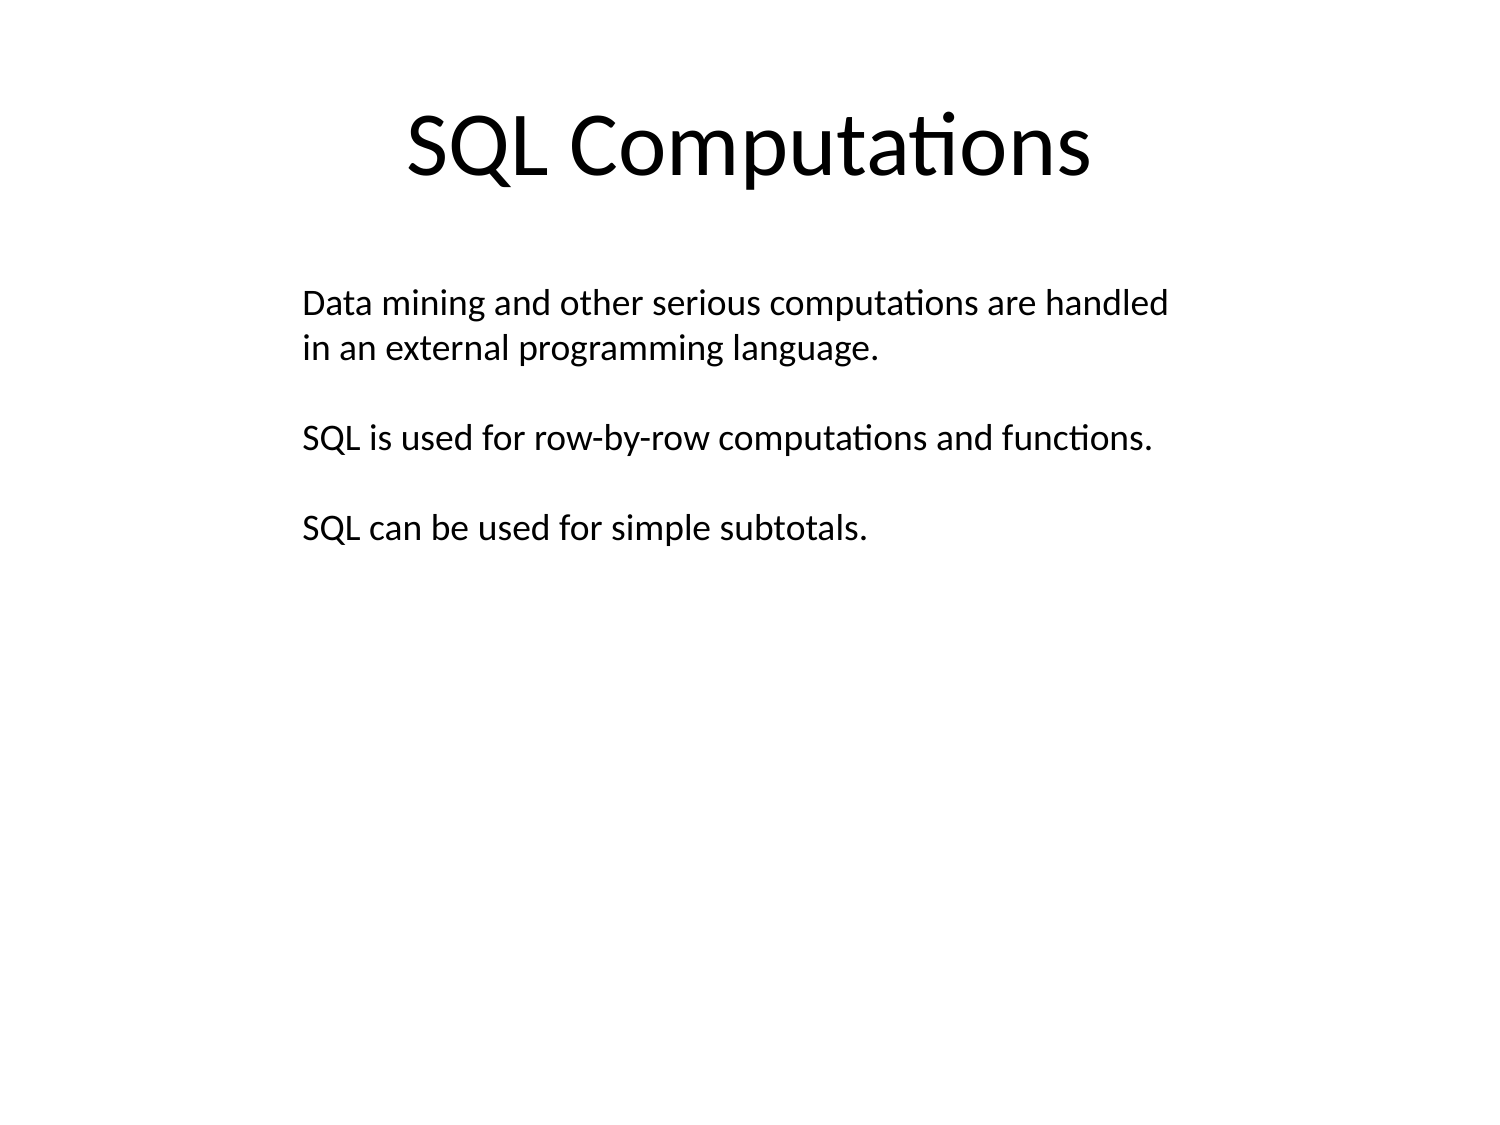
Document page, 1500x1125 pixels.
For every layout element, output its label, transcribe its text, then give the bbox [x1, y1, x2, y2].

title SQL Computations [75, 45, 1425, 233]
text_box Data mining and other serious computations are handled in an external programming language. SQL is used for row-by-row computations and functions. SQL can be used for simple subtotals. [287, 270, 1215, 556]
